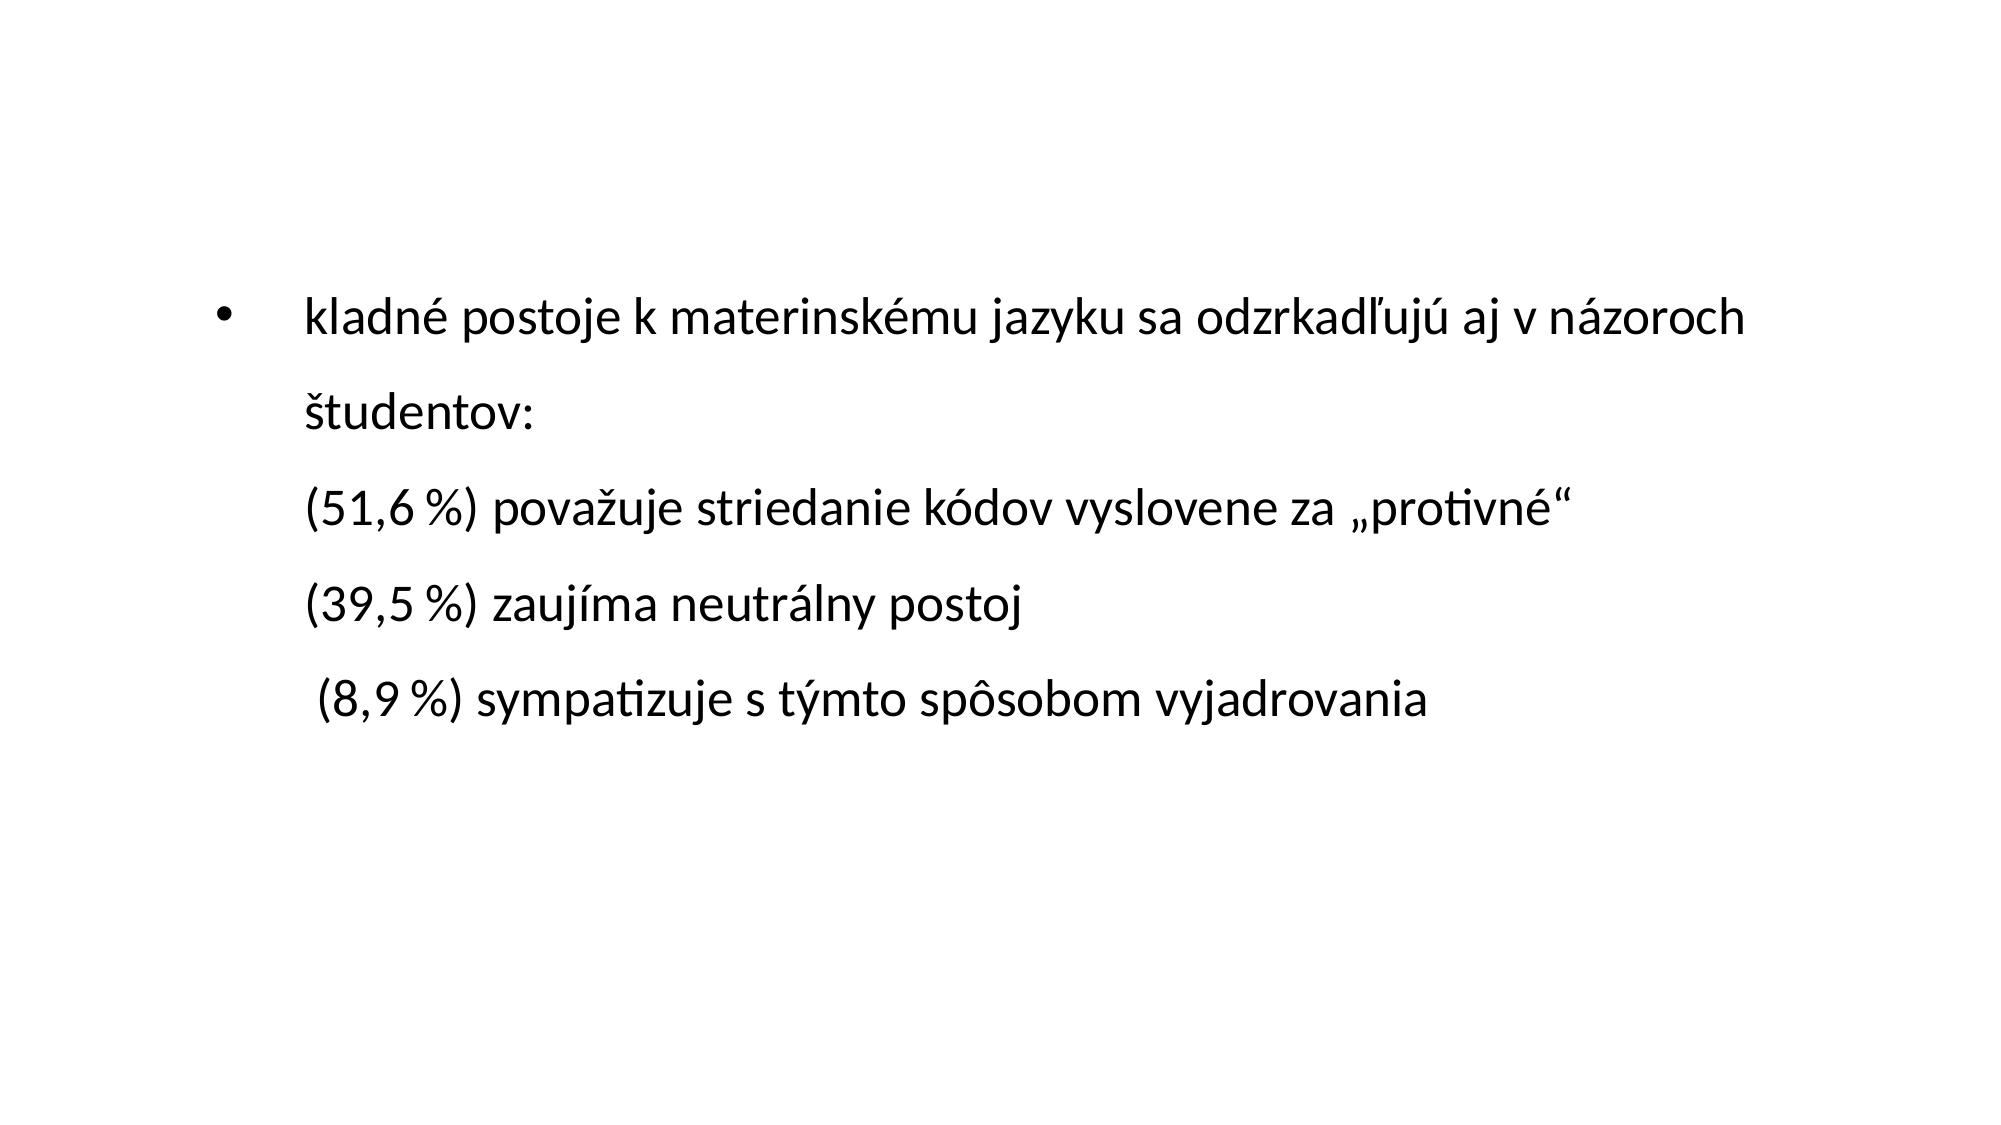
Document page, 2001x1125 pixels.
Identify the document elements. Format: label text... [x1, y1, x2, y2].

list kladné postoje k materinskému jazyku sa odzrkadľujú aj v názoroch študentov: (51,6 %) považuje striedanie kódov vyslovene za „protivné“ (39,5 %) zaujíma neutrálny postoj (8,9 %) sympatizuje s týmto spôsobom vyjadrovania [199, 241, 1845, 739]
